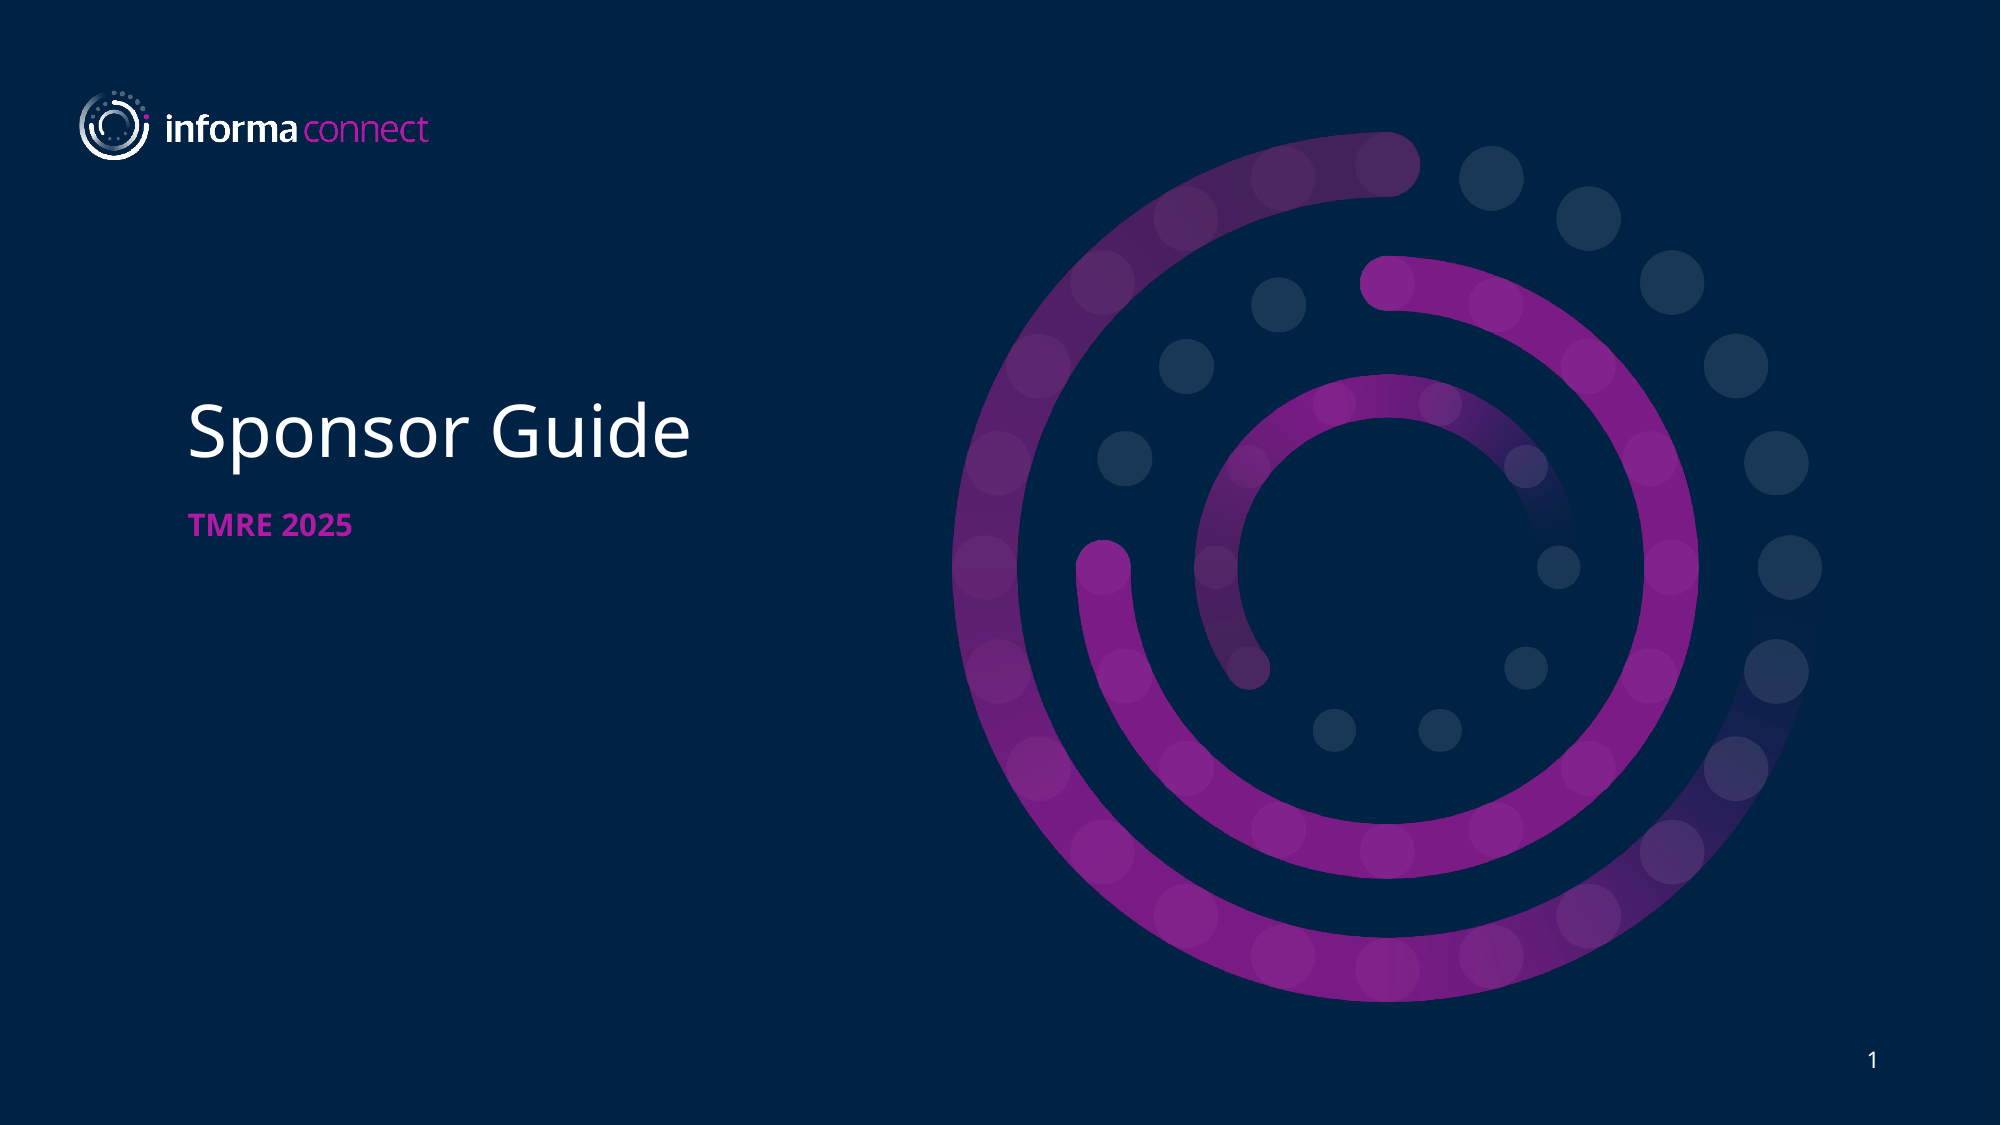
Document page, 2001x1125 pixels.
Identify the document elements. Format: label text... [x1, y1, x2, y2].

slide_number 1 [1432, 1045, 1880, 1082]
picture [952, 132, 1822, 1002]
picture [51, 62, 456, 188]
title Sponsor Guide [187, 230, 918, 473]
subtitle TMRE 2025 [187, 505, 918, 777]
